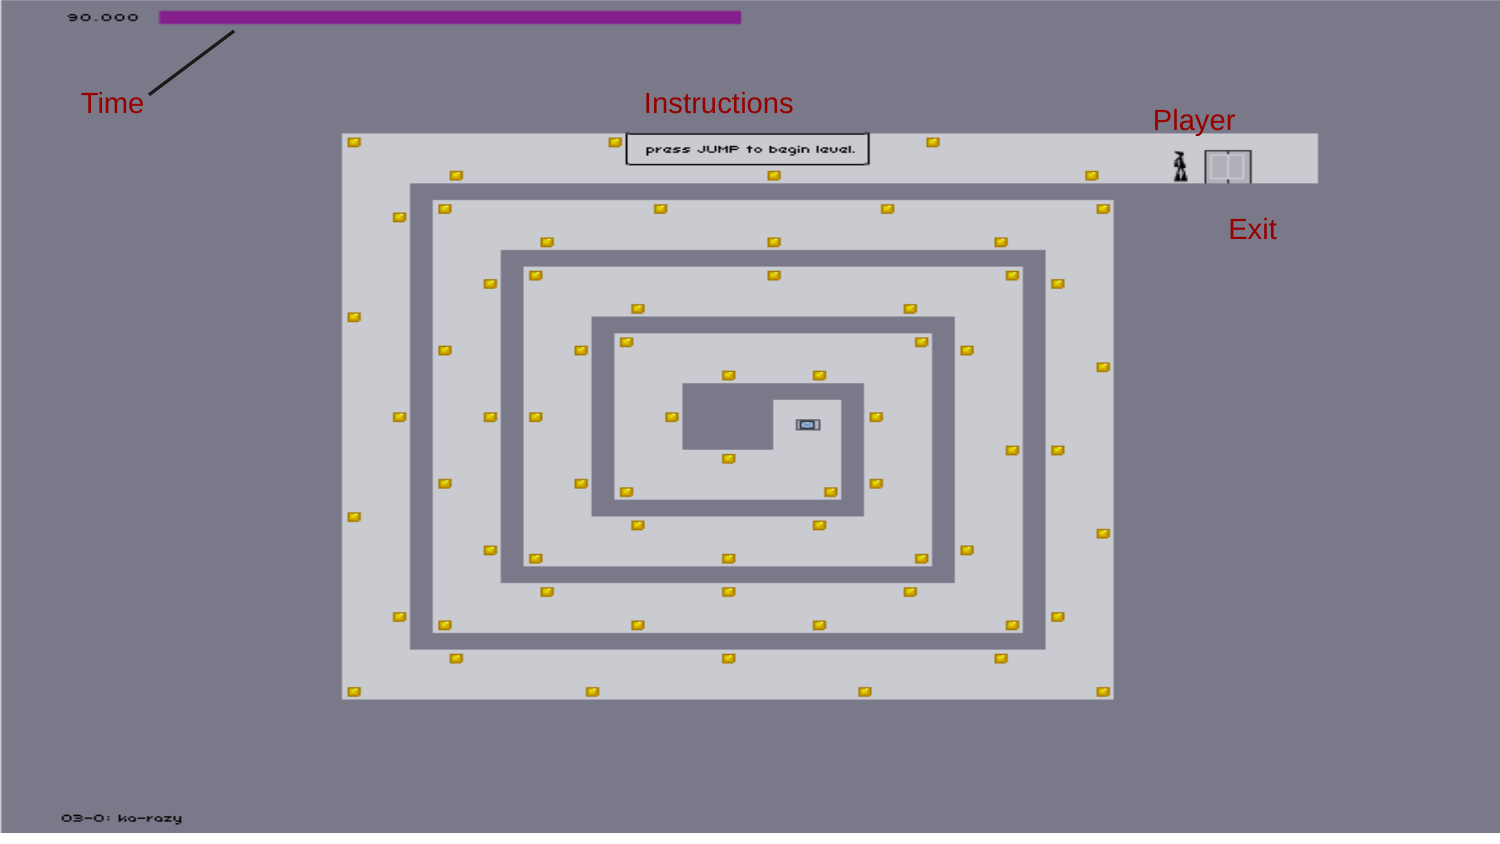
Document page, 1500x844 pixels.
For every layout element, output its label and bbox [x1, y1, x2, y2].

text_box [148, 30, 235, 95]
picture [0, 0, 1500, 833]
